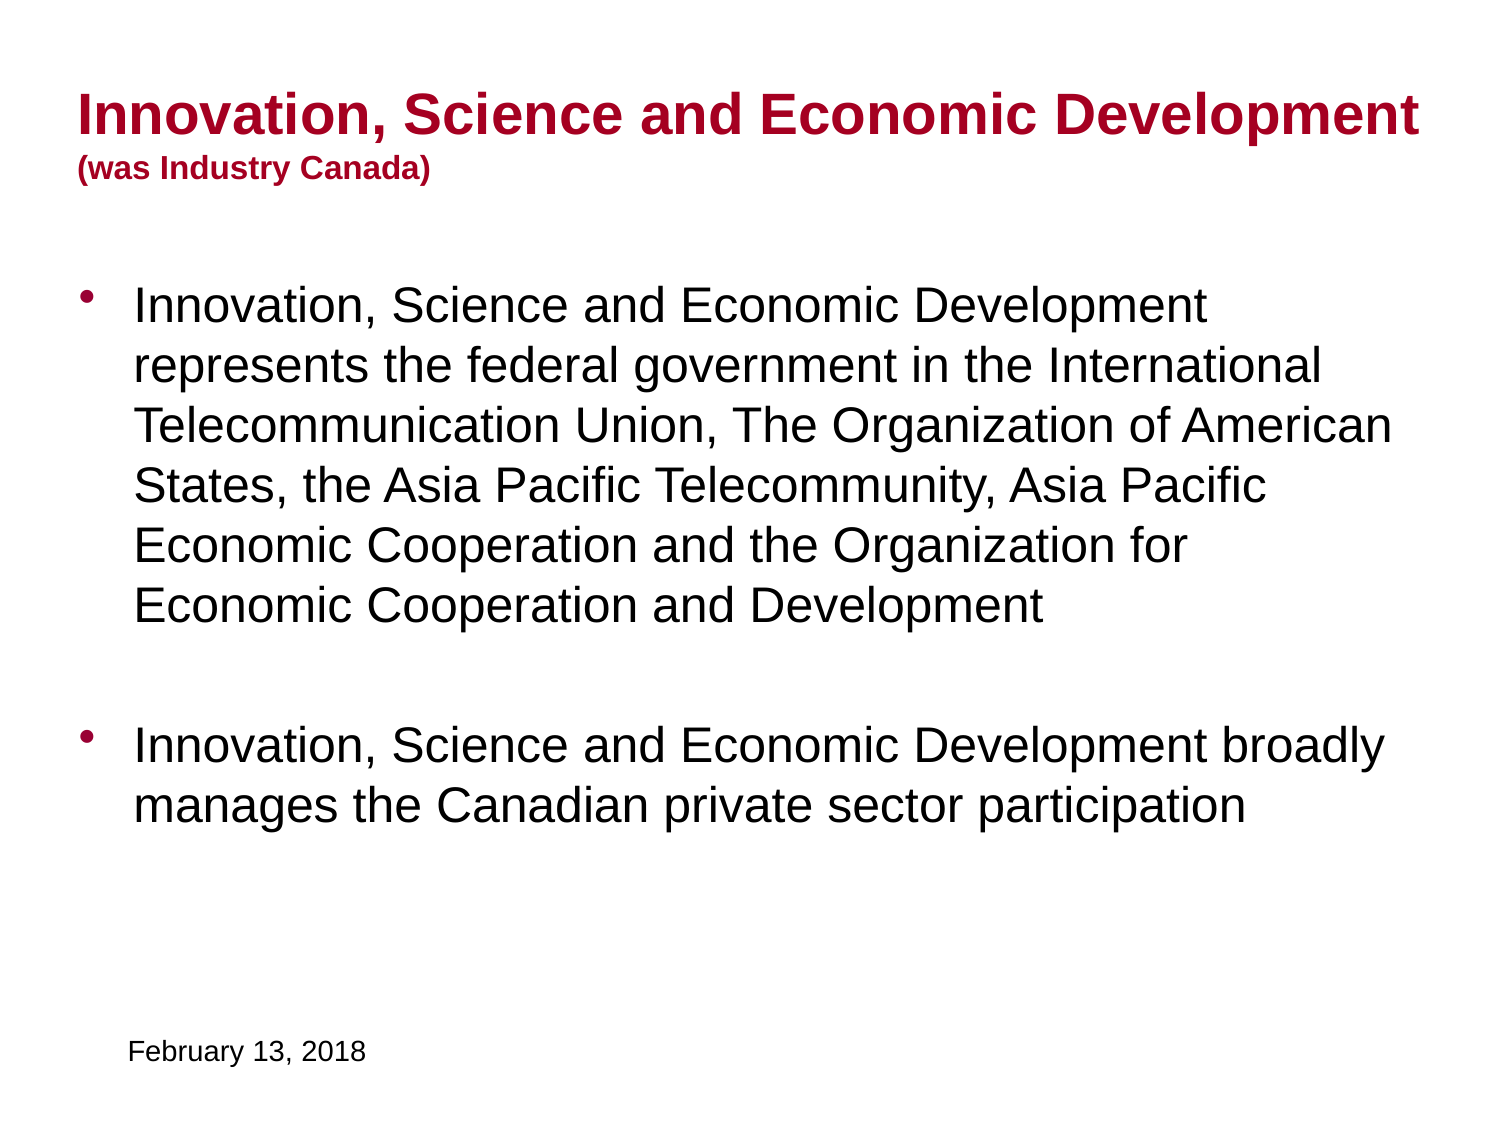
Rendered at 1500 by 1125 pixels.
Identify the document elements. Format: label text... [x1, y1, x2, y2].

list Innovation, Science and Economic Development represents the federal government in the International Telecommunication Union, The Organization of American States, the Asia Pacific Telecommunity, Asia Pacific Economic Cooperation and the Organization for Economic Cooperation and Development Innovation, Science and Economic Development broadly manages the Canadian private sector participation [64, 265, 1414, 1125]
text_box February 13, 2018 [112, 1024, 475, 1100]
title Innovation, Science and Economic Development (was Industry Canada) [62, 78, 1440, 185]
